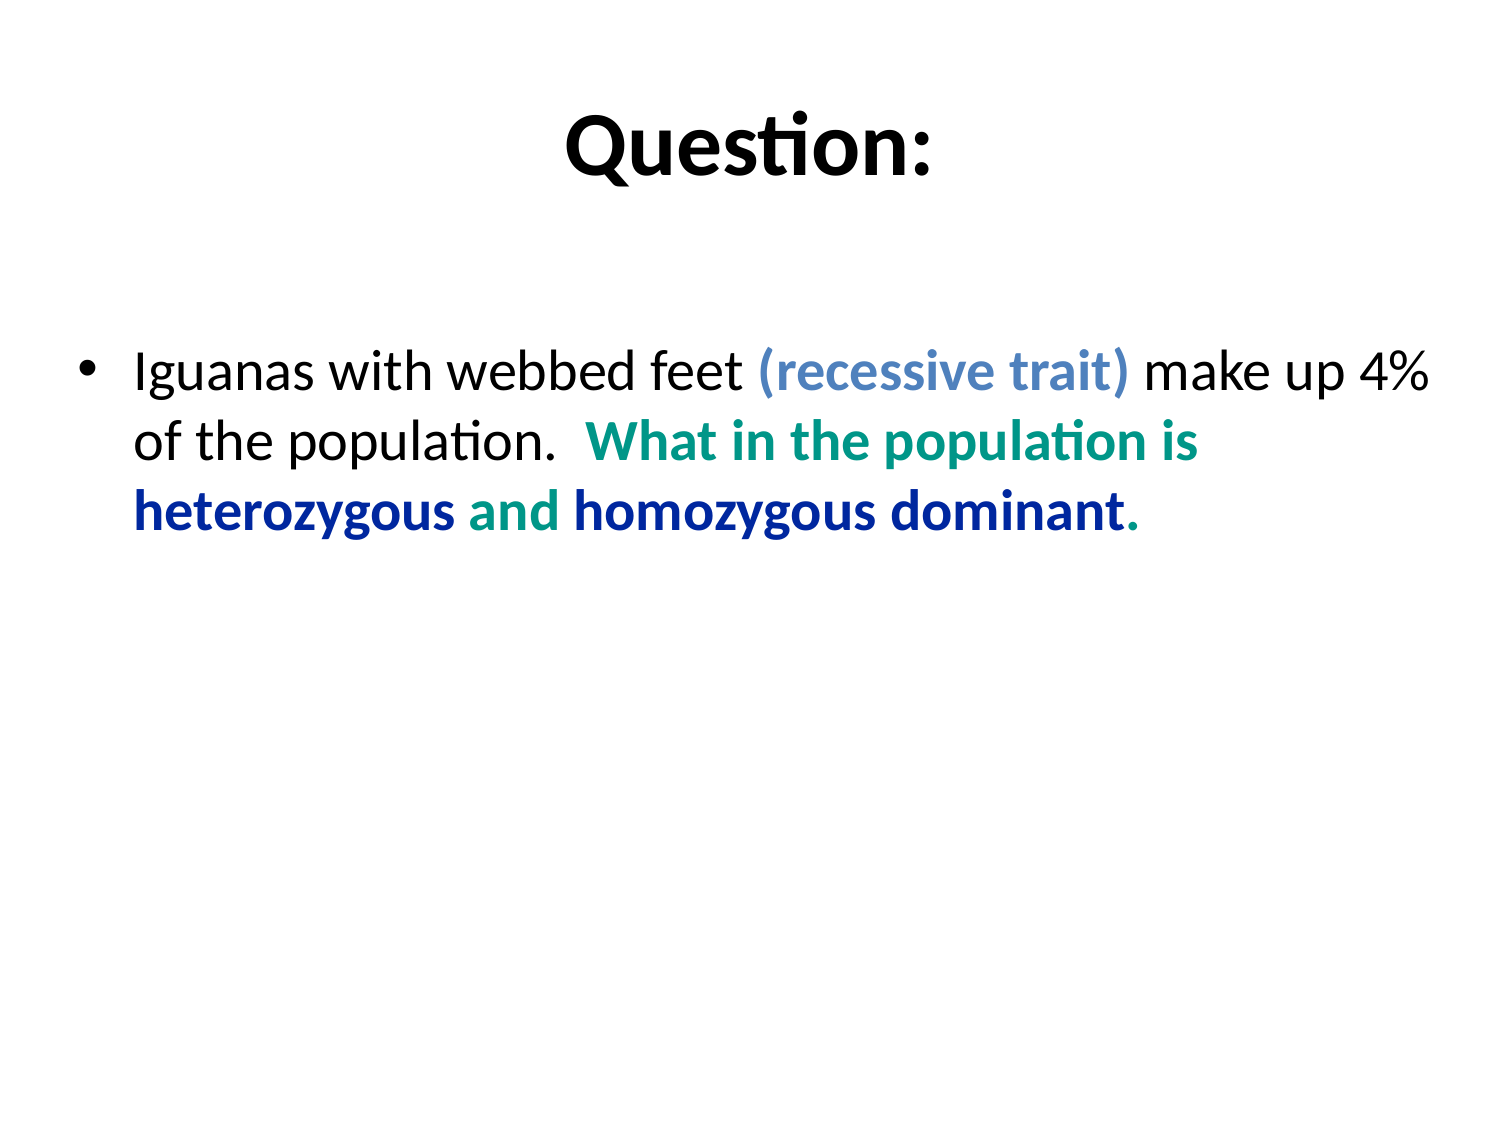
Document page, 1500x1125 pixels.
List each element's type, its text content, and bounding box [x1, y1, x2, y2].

list Iguanas with webbed feet (recessive trait) make up 4% of the population. What in the population is heterozygous and homozygous dominant. [62, 324, 1450, 1000]
title Question: [75, 45, 1425, 233]
